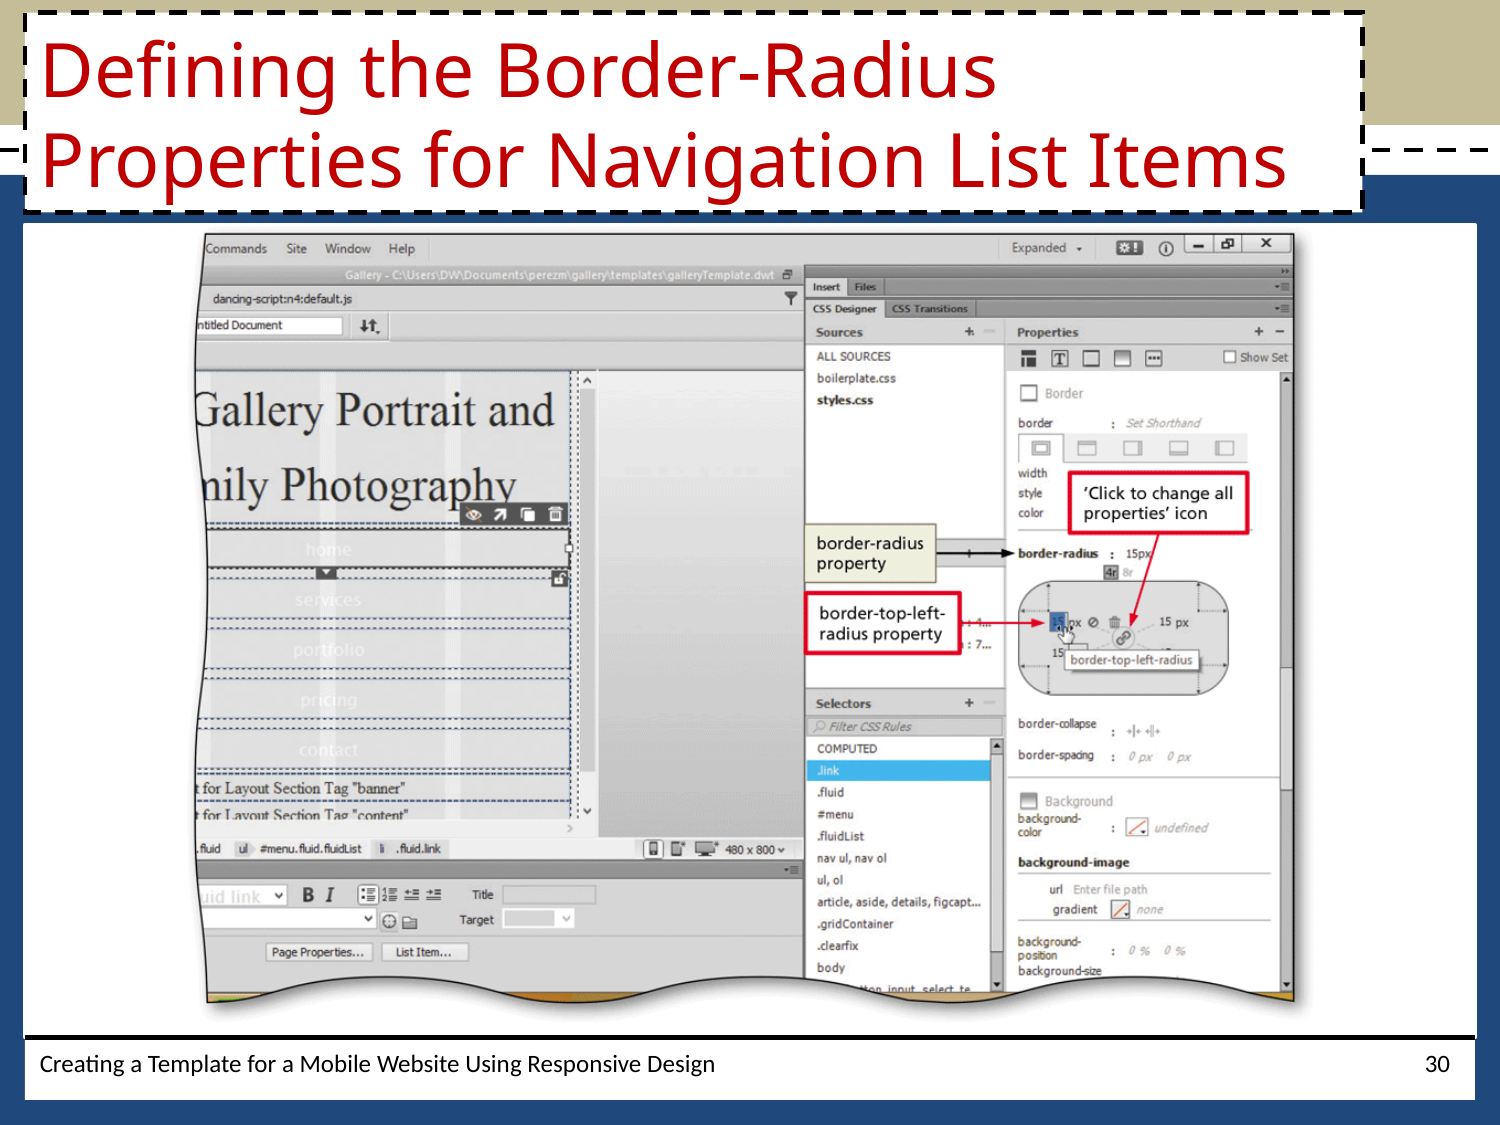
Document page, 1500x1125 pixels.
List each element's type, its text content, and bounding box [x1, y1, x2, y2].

title Defining the Border-Radius Properties for Navigation List Items [23, 10, 1365, 215]
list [185, 224, 1315, 1024]
footer Creating a Template for a Mobile Website Using Responsive Design [24, 1040, 1400, 1100]
slide_number 30 [1400, 1040, 1475, 1100]
